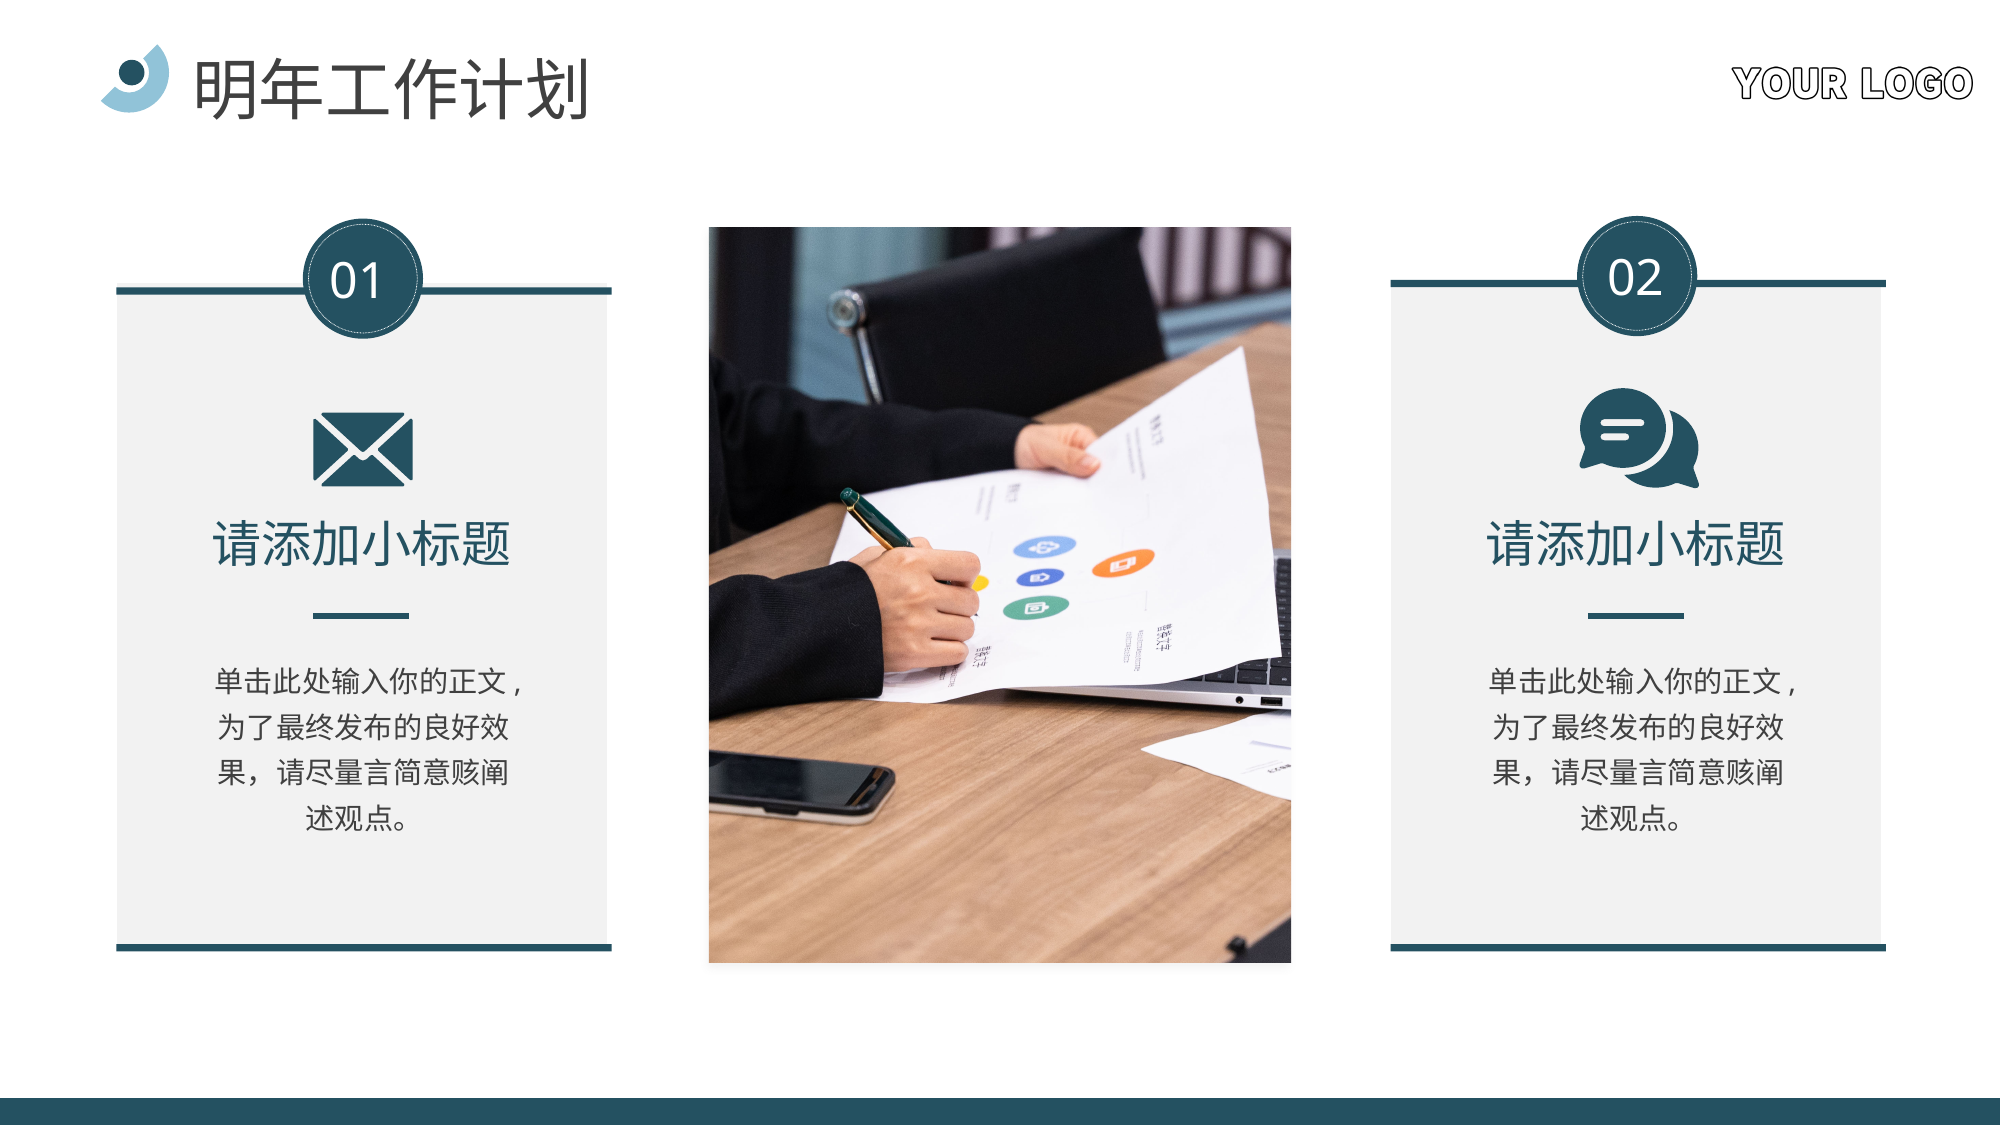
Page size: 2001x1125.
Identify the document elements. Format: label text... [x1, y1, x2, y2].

text_box [301, 217, 425, 340]
text_box [312, 417, 349, 482]
text_box [115, 943, 613, 953]
picture [708, 227, 1292, 963]
text_box [115, 286, 304, 296]
text_box [320, 454, 406, 488]
text_box [1621, 408, 1700, 490]
text_box [113, 279, 611, 954]
text_box [0, 1097, 2000, 1125]
text_box 请添加小标题 [211, 512, 512, 573]
text_box 01 [329, 248, 387, 309]
text_box [1387, 276, 1886, 954]
text_box 明年工作计划 [192, 48, 593, 129]
text_box 单击此处输入你的正文,为了最终发布的良好效果，请尽量言简意赅阐述观点。 [1487, 653, 1791, 835]
text_box [376, 417, 414, 482]
text_box [1390, 943, 1887, 953]
text_box 单击此处输入你的正文,为了最终发布的良好效果，请尽量言简意赅阐述观点。 [212, 653, 516, 835]
text_box [1581, 220, 1693, 332]
text_box 请添加小标题 [1485, 512, 1786, 573]
text_box [307, 223, 419, 334]
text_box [89, 32, 169, 113]
picture [1731, 66, 1973, 100]
text_box [320, 411, 406, 454]
text_box [1576, 214, 1699, 338]
text_box [422, 286, 613, 296]
text_box [1698, 279, 1887, 288]
text_box 02 [1607, 245, 1665, 306]
text_box [1578, 387, 1668, 470]
text_box [1390, 279, 1577, 288]
